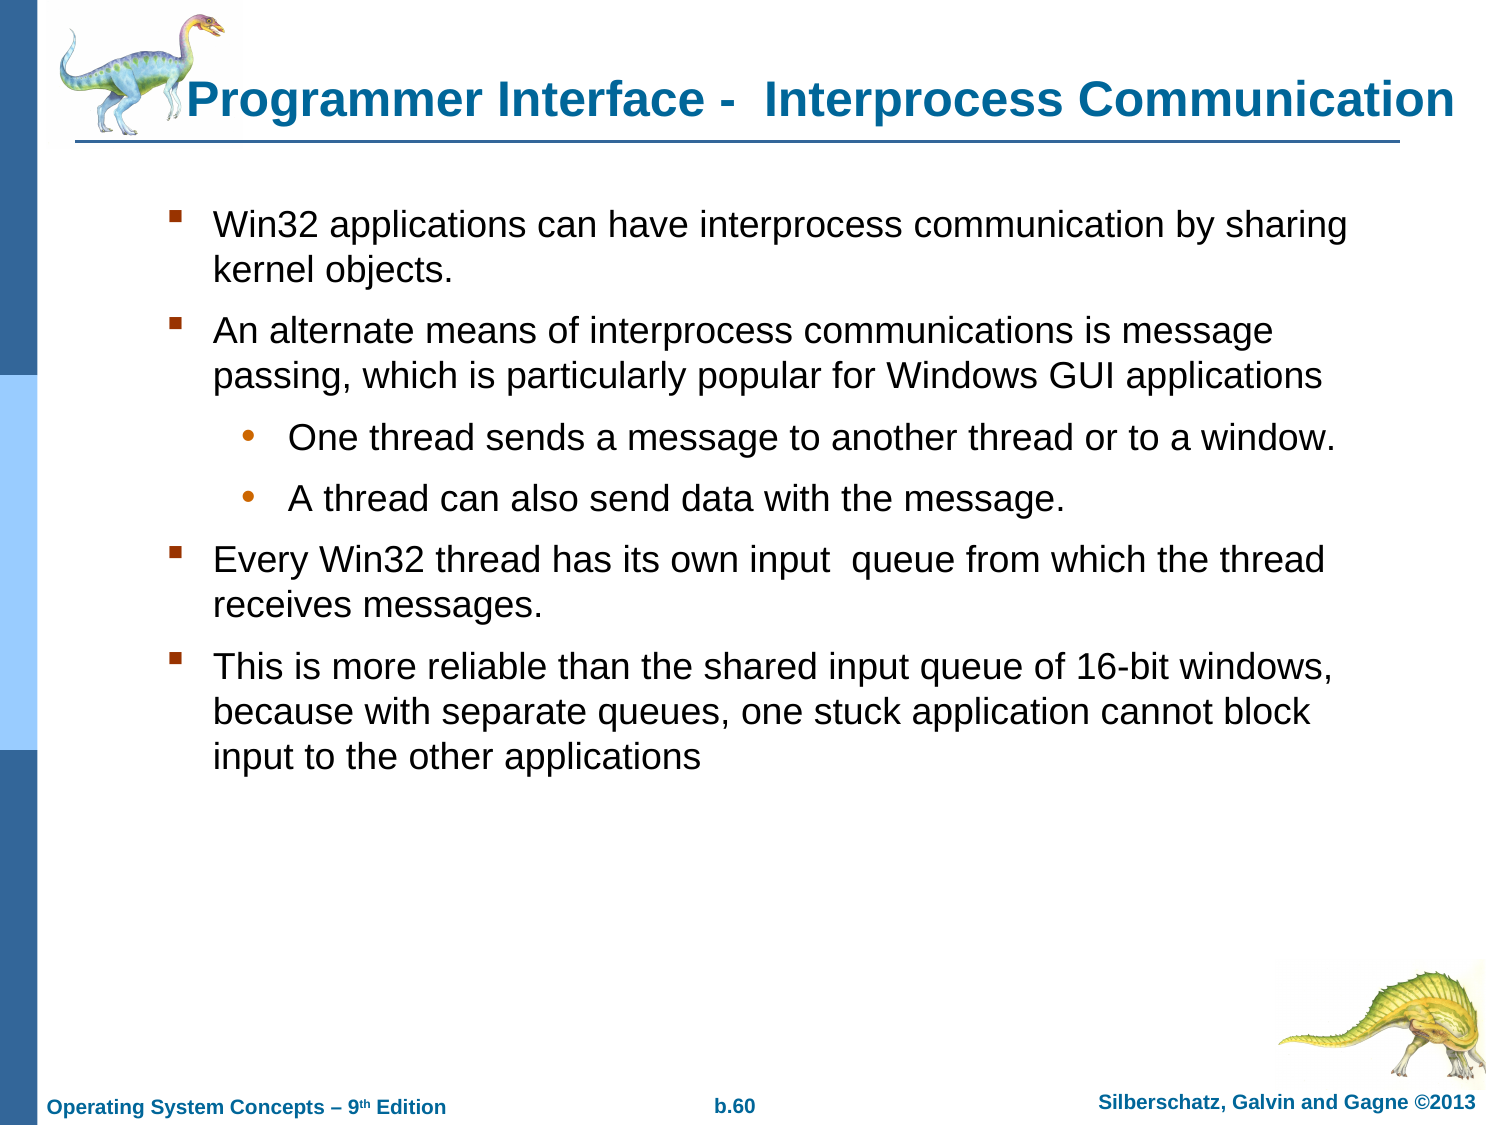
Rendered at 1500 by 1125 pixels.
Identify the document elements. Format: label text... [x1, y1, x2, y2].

picture [1275, 959, 1486, 1090]
title Programmer Interface - Interprocess Communication [153, 58, 1489, 134]
picture [1415, 1094, 1423, 1099]
list Win32 applications can have interprocess communication by sharing kernel objects. An alternate means of interprocess communications is message passing, which is particularly popular for Windows GUI applications One thread sends a message to another thread or to a window. A thread can also send data with the message. Every Win32 thread has its own input queue from which the thread receives messages. This is more reliable than the shared input queue of 16-bit windows, because with separate queues, one stuck application cannot block input to the other applications [151, 192, 1392, 990]
picture [46, 0, 243, 149]
